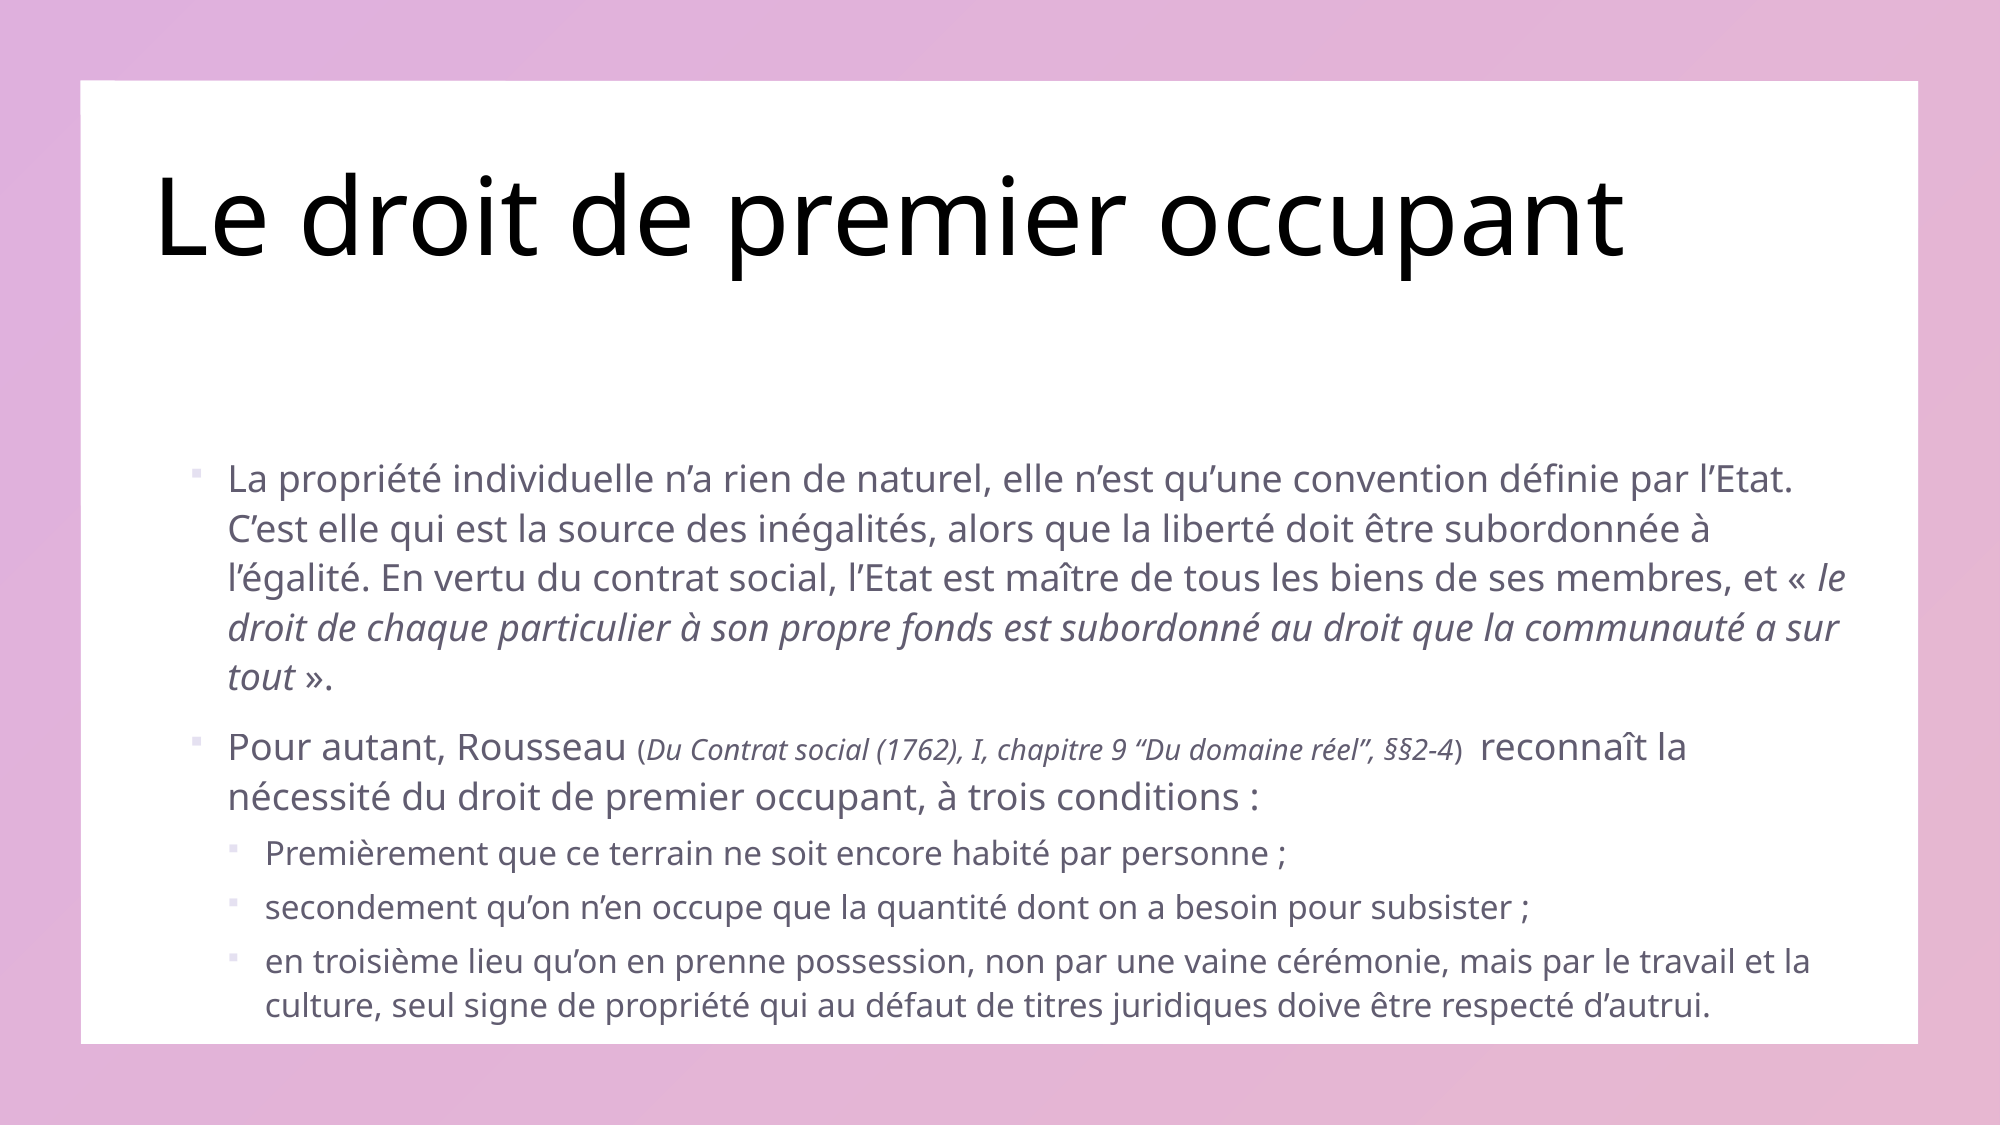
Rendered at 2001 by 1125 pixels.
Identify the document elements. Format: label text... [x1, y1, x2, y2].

title Le droit de premier occupant [137, 111, 1863, 330]
list La propriété individuelle n’a rien de naturel, elle n’est qu’une convention définie par l’Etat. C’est elle qui est la source des inégalités, alors que la liberté doit être subordonnée à l’égalité. En vertu du contrat social, l’Etat est maître de tous les biens de ses membres, et « le droit de chaque particulier à son propre fonds est subordonné au droit que la communauté a sur tout ». Pour autant, Rousseau (Du Contrat social (1762), I, chapitre 9 “Du domaine réel”, §§2-4) reconnaît la nécessité du droit de premier occupant, à trois conditions : Premièrement que ce terrain ne soit encore habité par personne ; secondement qu’on n’en occupe que la quantité dont on a besoin pour subsister ; en troisième lieu qu’on en prenne possession, non par une vaine cérémonie, mais par le travail et la culture, seul signe de propriété qui au défaut de titres juridiques doive être respecté d’autrui. [137, 443, 1863, 1014]
